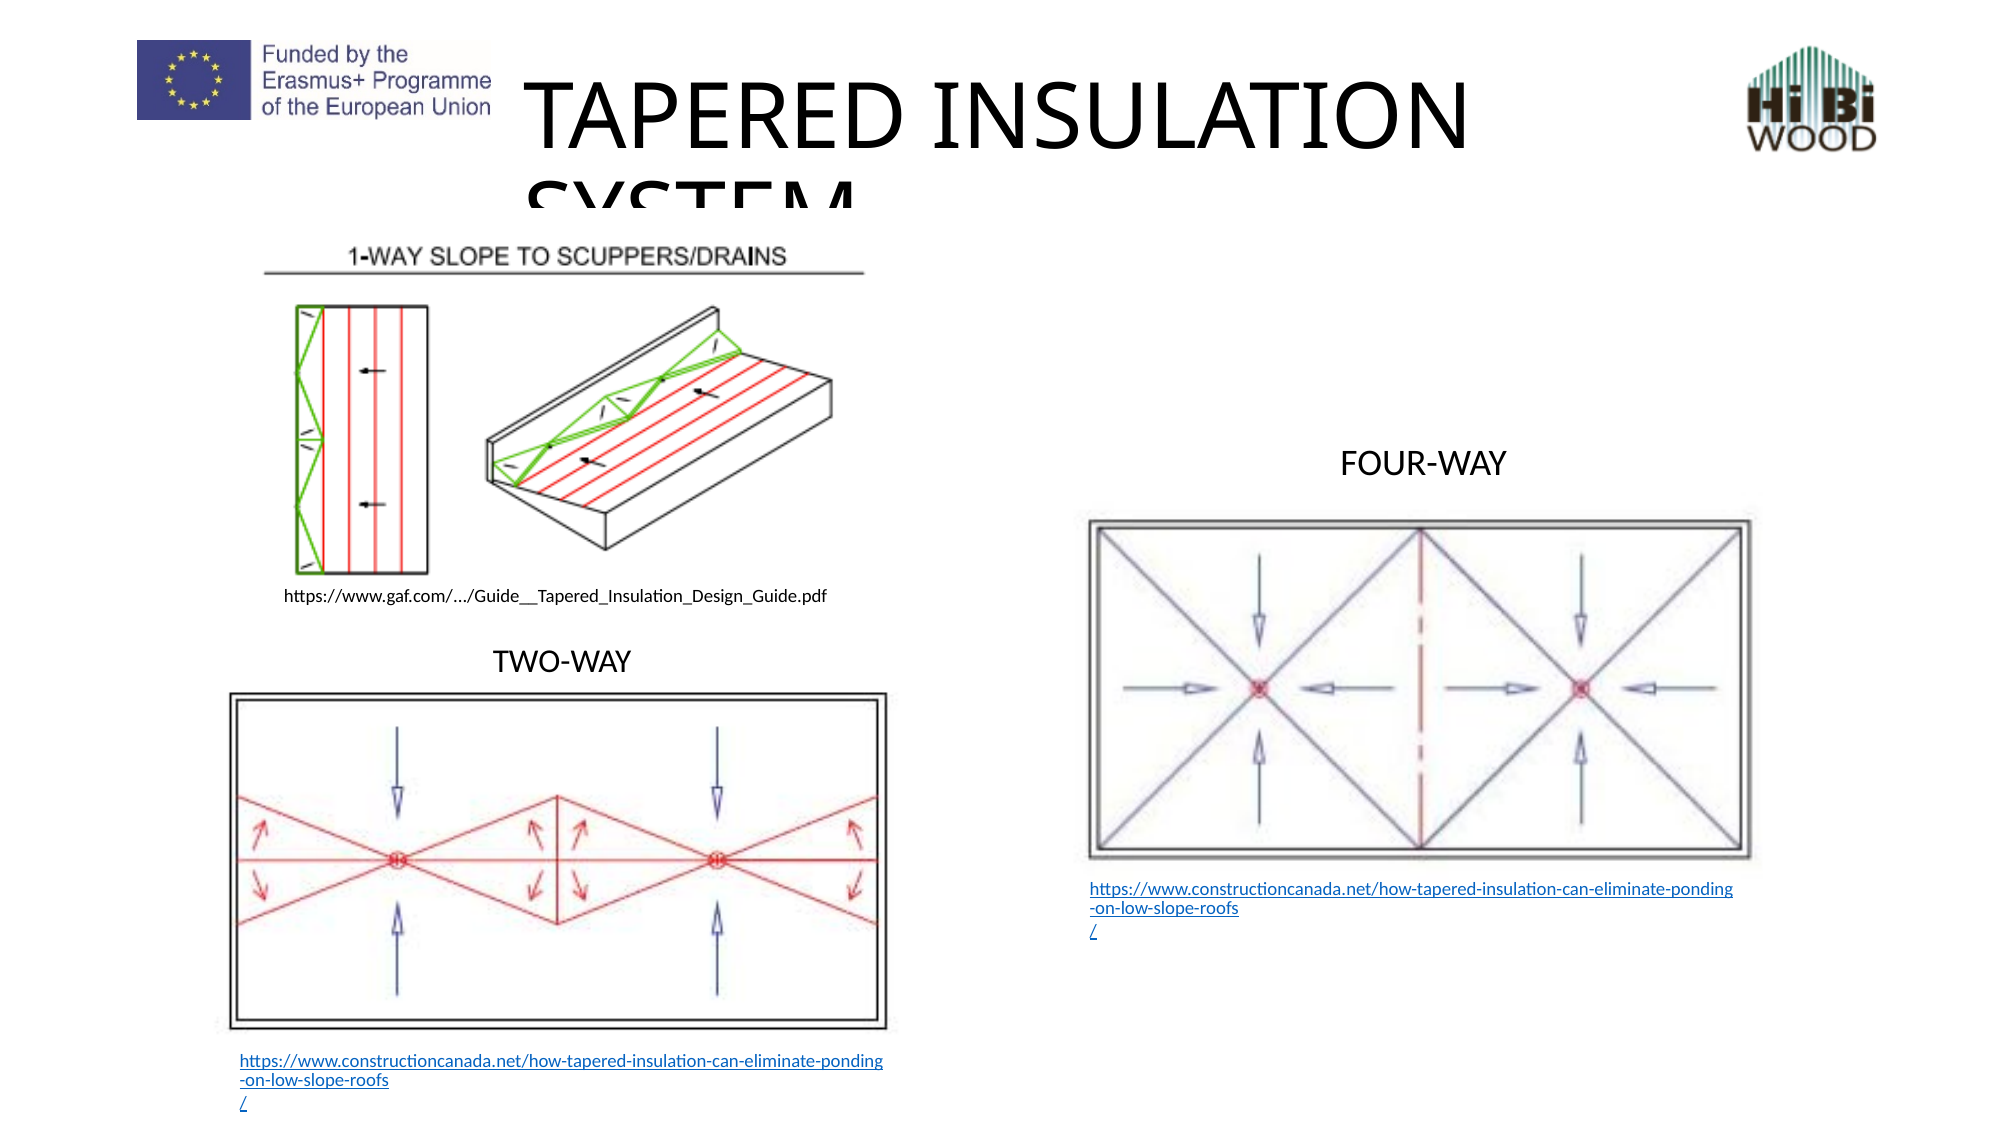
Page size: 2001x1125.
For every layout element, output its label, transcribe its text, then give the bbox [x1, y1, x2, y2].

text_box https://www.gaf.com/.../Guide__Tapered_Insulation_Design_Guide.pdf [269, 605, 856, 659]
picture [1739, 37, 1883, 154]
text_box https://www.constructioncanada.net/how-tapered-insulation-can-eliminate-ponding-on-low-slope-roofs/ [224, 1061, 900, 1124]
picture [137, 40, 491, 120]
picture [1055, 491, 1792, 883]
text_box FOUR-WAY [1325, 430, 1522, 491]
picture [198, 659, 926, 1061]
text_box https://www.constructioncanada.net/how-tapered-insulation-can-eliminate-ponding-on-low-slope-roofs/ [1074, 883, 1750, 952]
picture [250, 208, 875, 605]
title TAPERED INSULATION SYSTEM [508, 59, 1700, 278]
